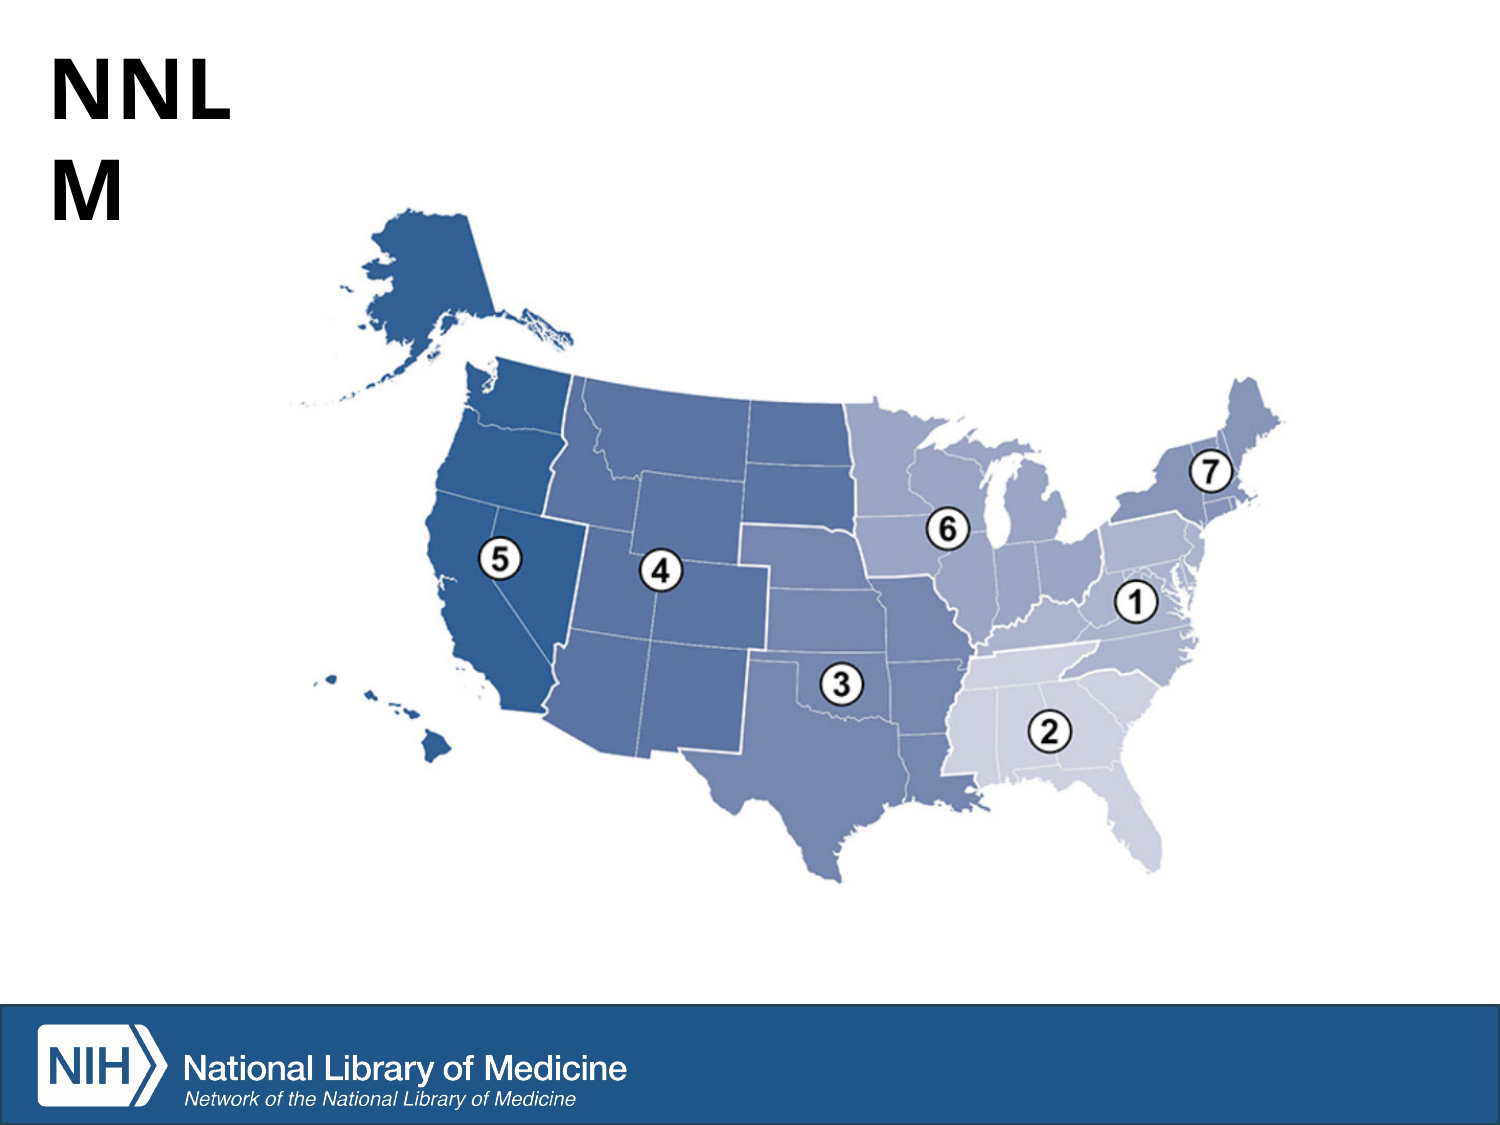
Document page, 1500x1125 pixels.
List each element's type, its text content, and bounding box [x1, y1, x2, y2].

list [288, 200, 1296, 898]
picture [37, 1024, 627, 1119]
title NNLM [32, 54, 325, 218]
